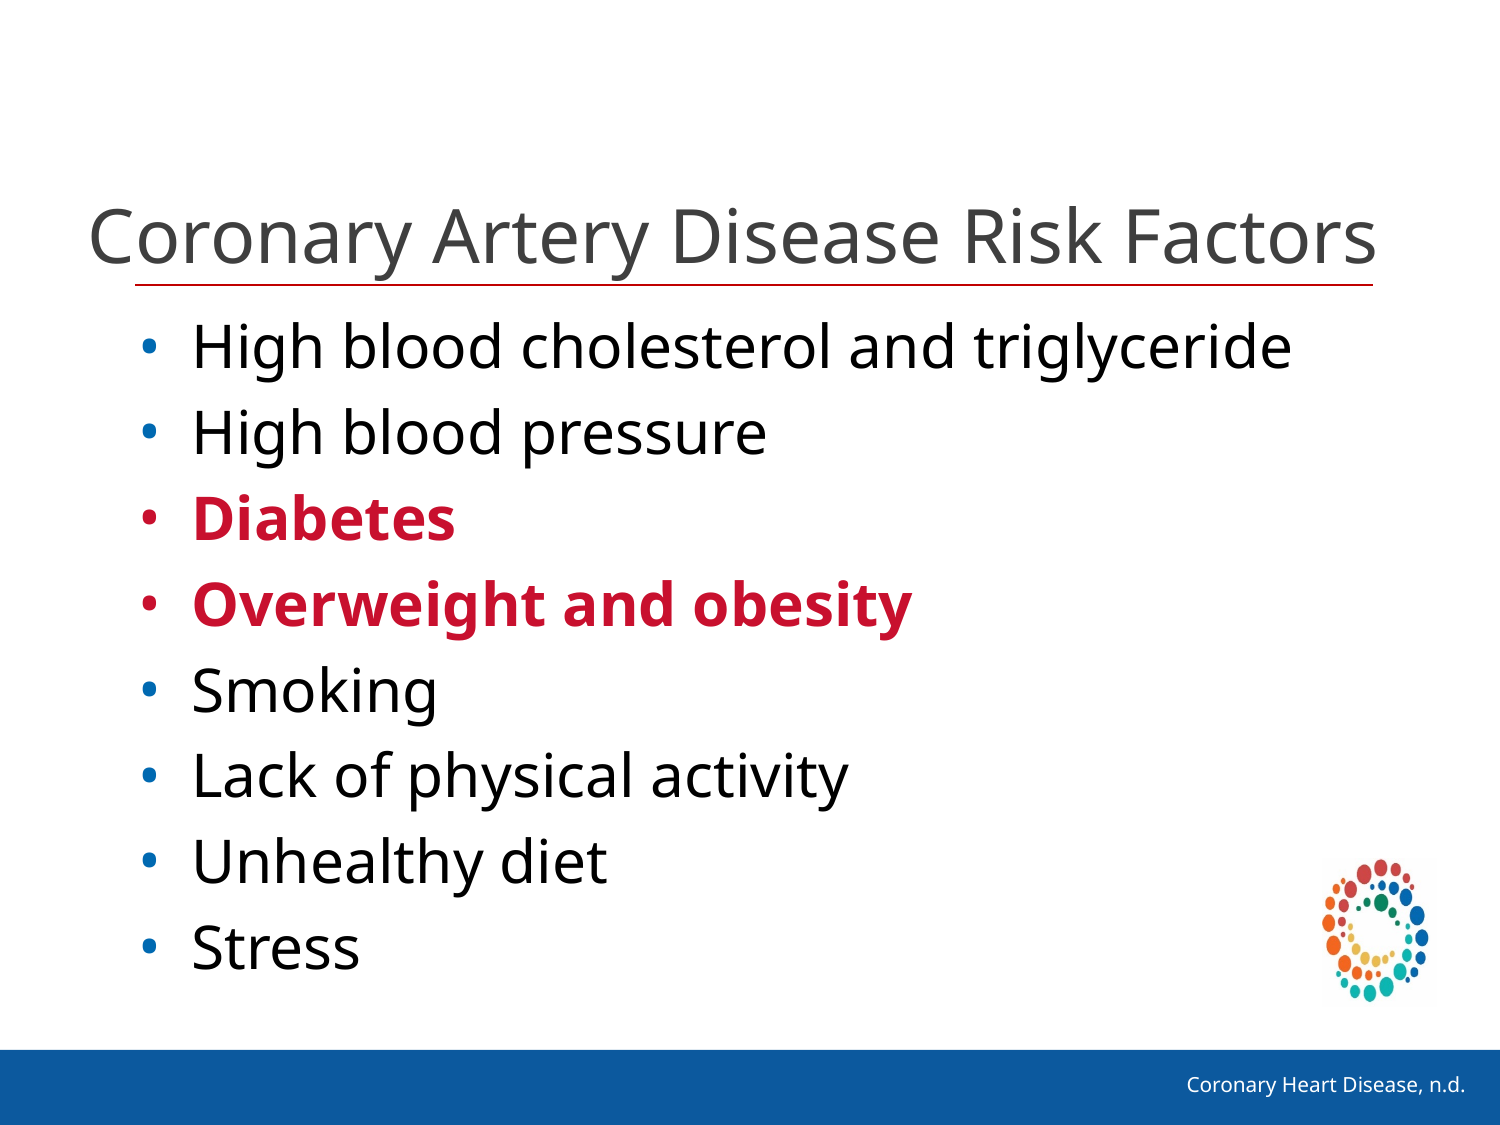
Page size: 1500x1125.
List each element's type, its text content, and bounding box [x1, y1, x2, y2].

picture [1322, 858, 1437, 1007]
title Coronary Artery Disease Risk Factors [76, 47, 1424, 285]
list High blood cholesterol and triglyceride High blood pressure Diabetes Overweight and obesity Smoking Lack of physical activity Unhealthy diet Stress [135, 302, 1373, 963]
text_box Coronary Heart Disease, n.d. [1171, 1064, 1500, 1125]
